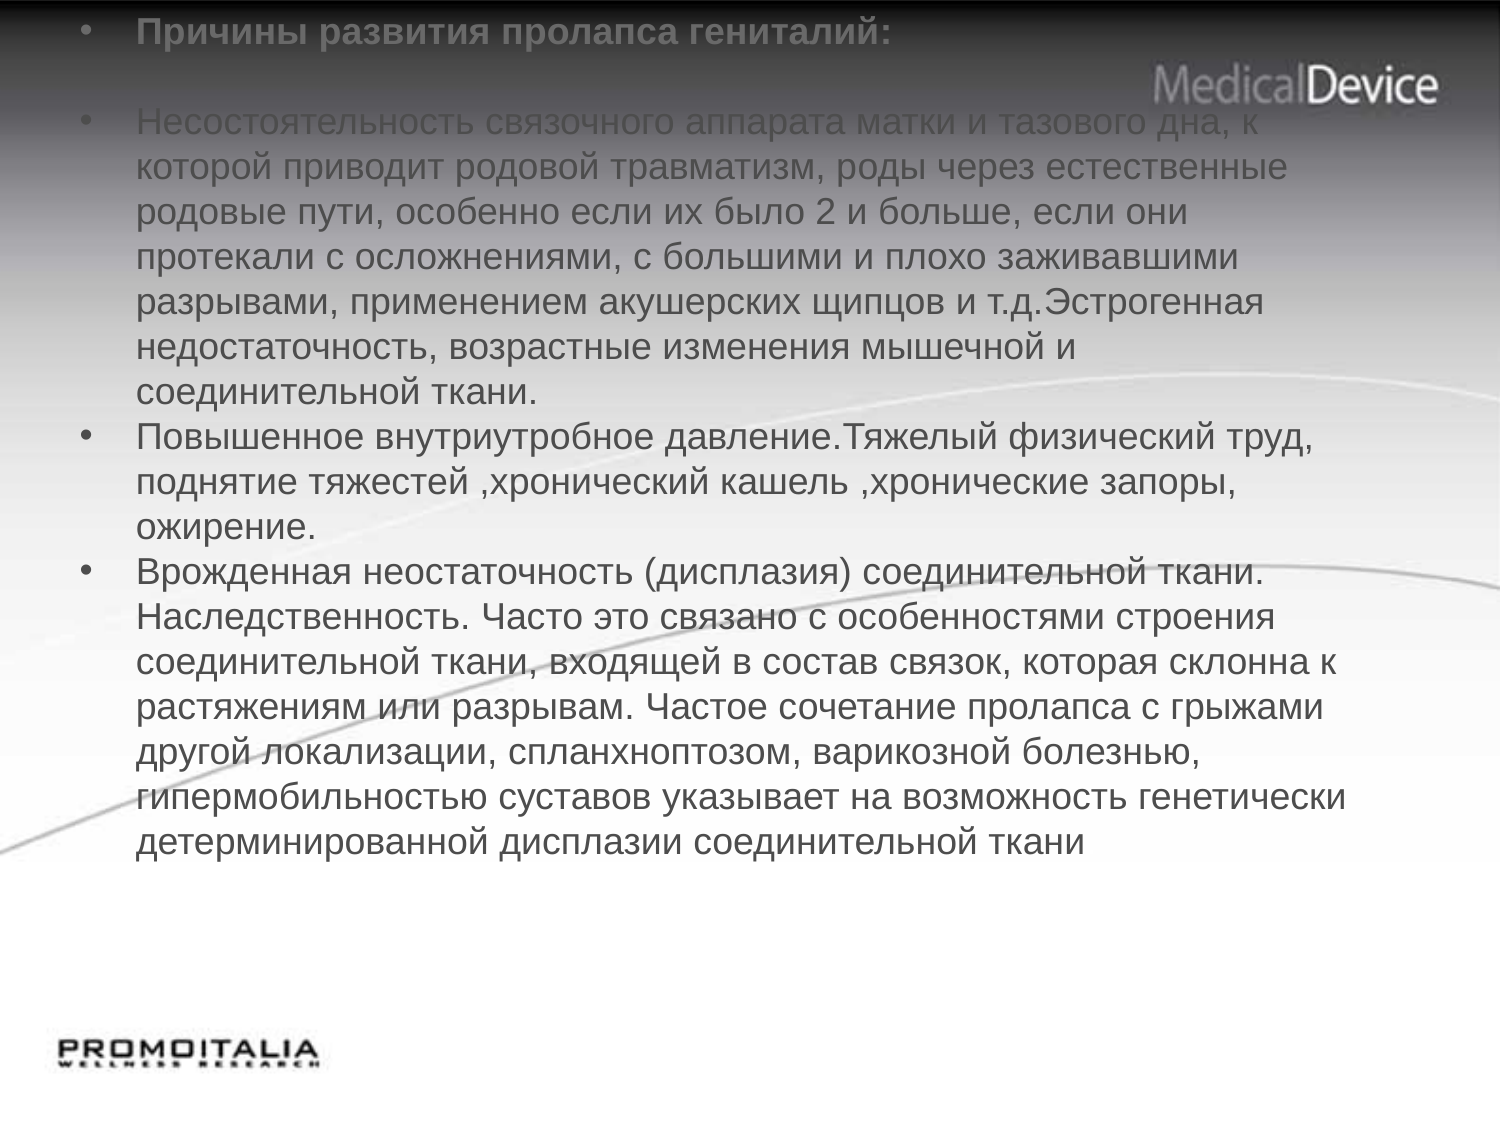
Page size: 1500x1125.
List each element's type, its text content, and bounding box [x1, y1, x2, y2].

text_box Причины развития пролапса гениталий: Несостоятельность связочного аппарата матки и тазового дна, к которой приводит родовой травматизм, роды через естественные родовые пути, особенно если их было 2 и больше, если они протекали с осложнениями, с большими и плохо заживавшими разрывами, применением акушерских щипцов и т.д. Эстрогенная недостаточность, возрастные изменения мышечной и соединительной ткани. Повышенное внутриутробное давление.Тяжелый физический труд, поднятие тяжестей ,хронический кашель ,хронические запоры, ожирение . Врожденная неостаточность (дисплазия) соединительной ткани. Наследственность. Часто это связано с особенностями строения соединительной ткани, входящей в состав связок, которая склонна к растяжениям или разрывам. Частое сочетание пролапса с грыжами другой локализации, спланхноптозом, варикозной болезнью, гипермобильностью суставов указывает на возможность генетически детерминированной дисплазии соединительной ткани. [64, 0, 1365, 870]
picture [0, 0, 1500, 1125]
